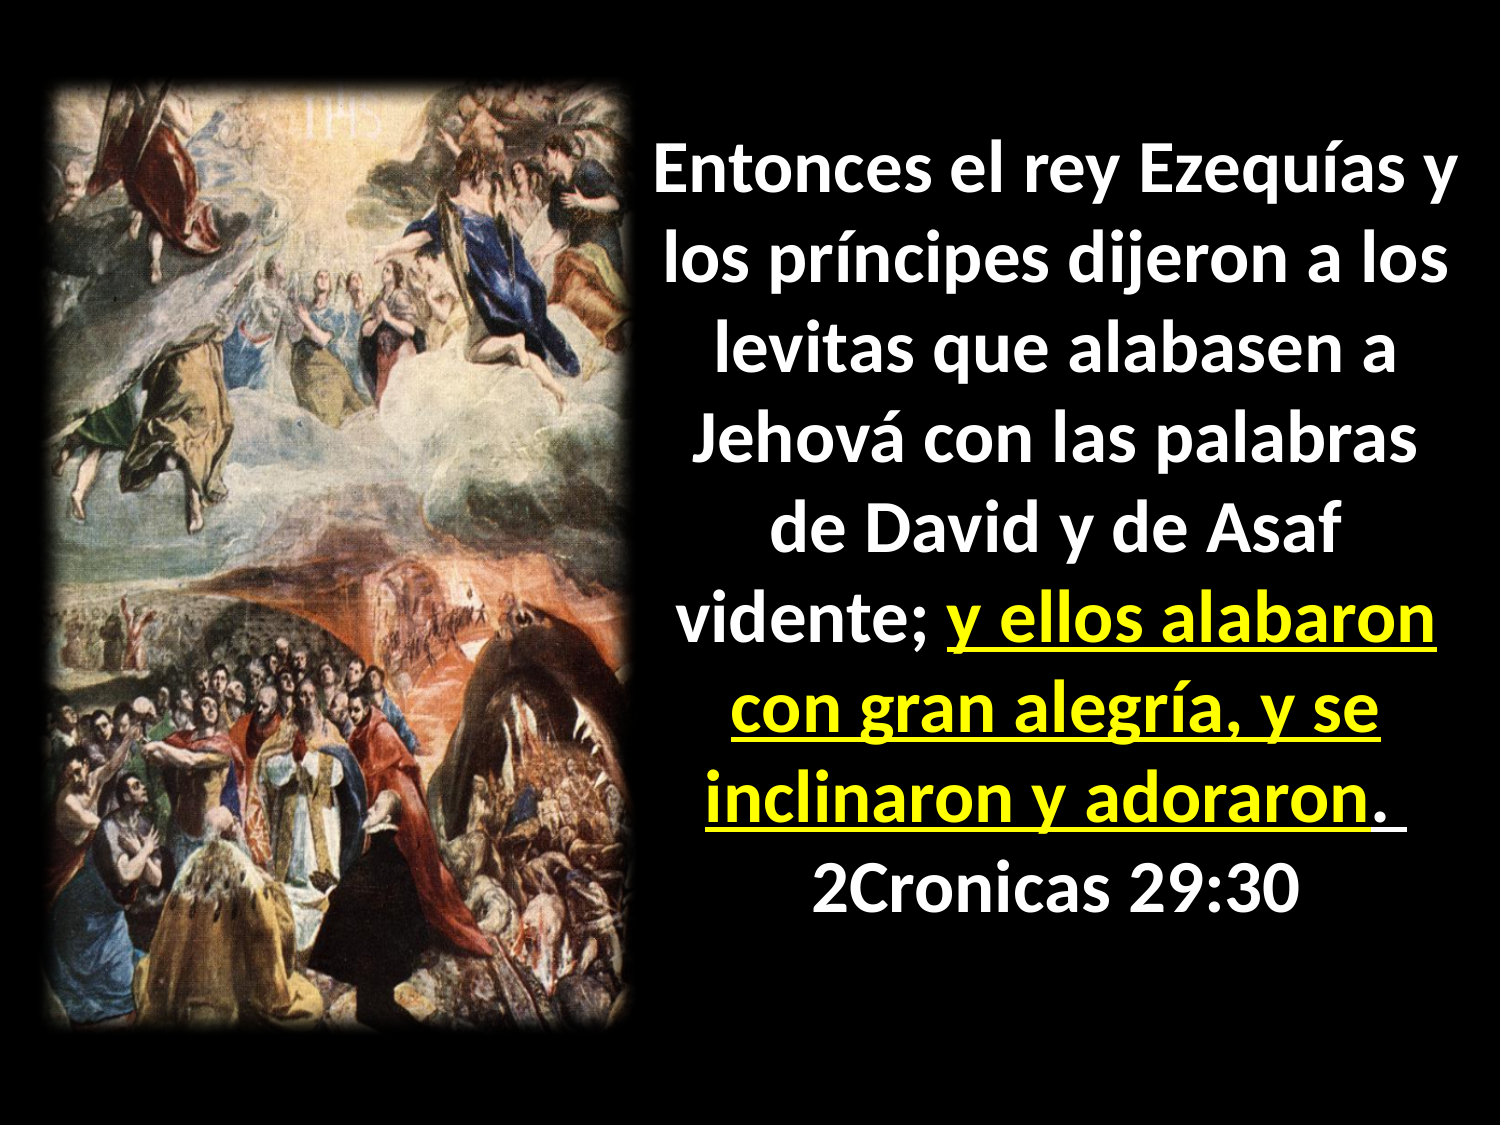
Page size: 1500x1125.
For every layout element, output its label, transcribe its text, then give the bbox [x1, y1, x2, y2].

picture [37, 74, 638, 1038]
text_box Entonces el rey Ezequías y los príncipes dijeron a los levitas que alabasen a Jehová con las palabras de David y de Asaf vidente; y ellos alabaron con gran alegría, y se inclinaron y adoraron. 2Cronicas 29:30 [641, 110, 1475, 935]
